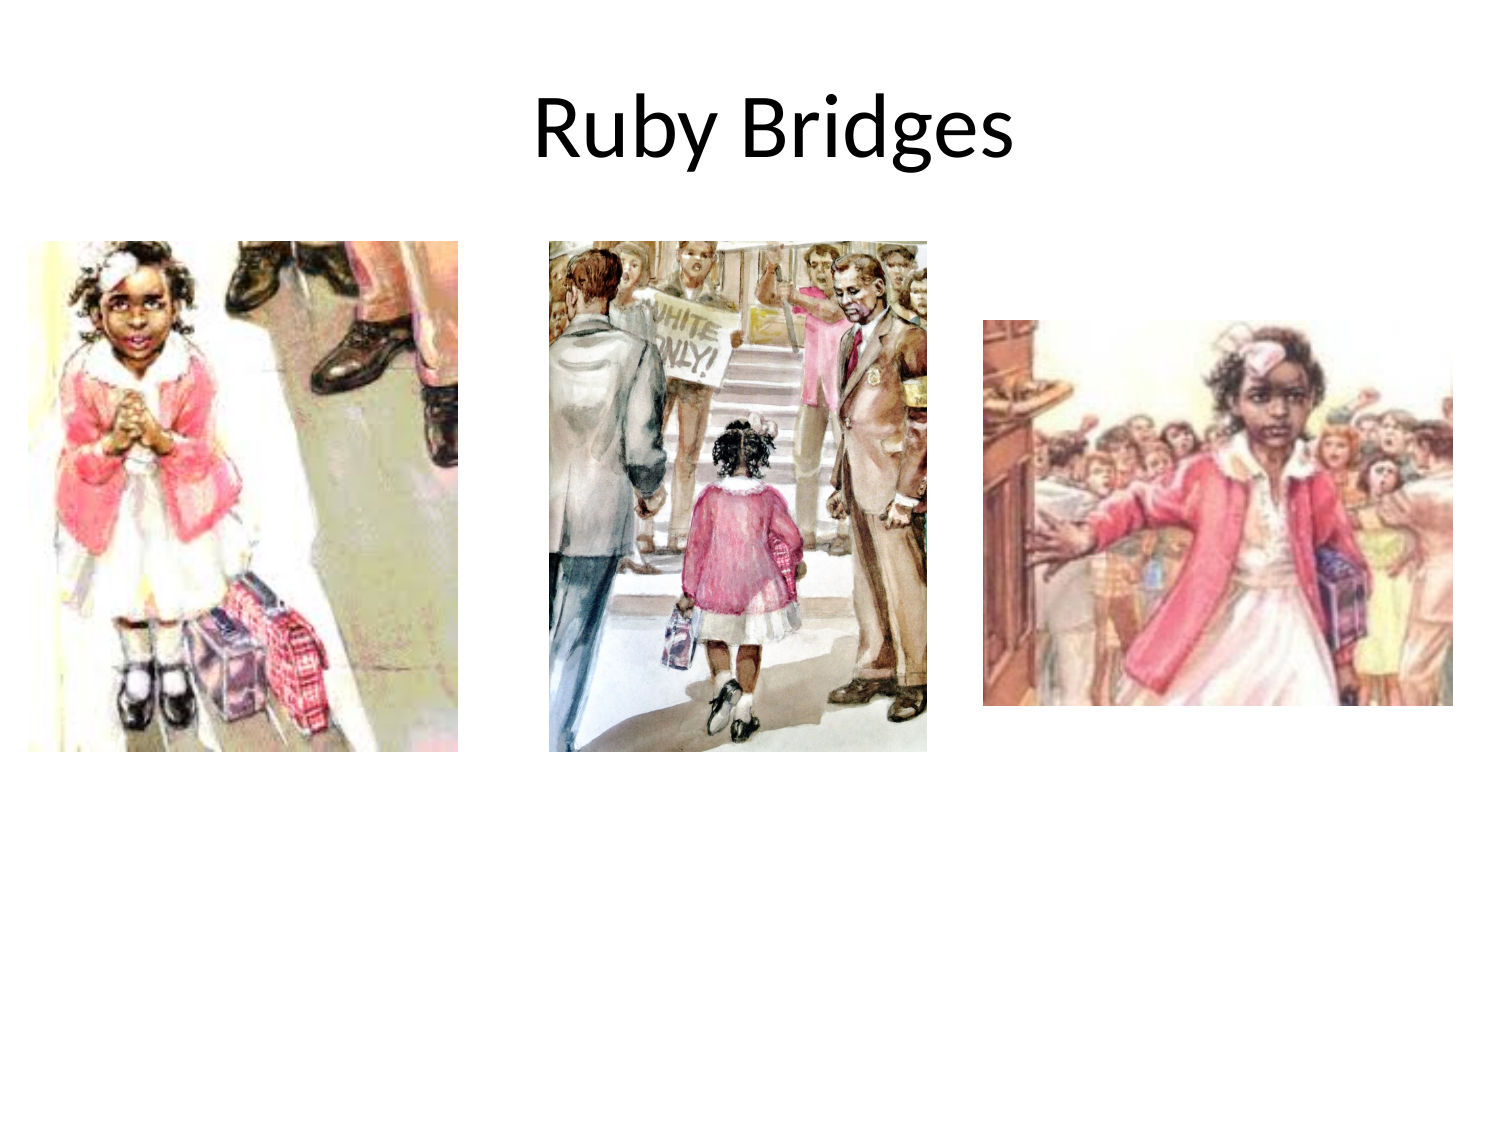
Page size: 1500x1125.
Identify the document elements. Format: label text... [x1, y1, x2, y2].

picture [27, 240, 458, 752]
picture [983, 320, 1453, 706]
picture [548, 240, 927, 752]
title Ruby Bridges [136, 0, 1412, 242]
